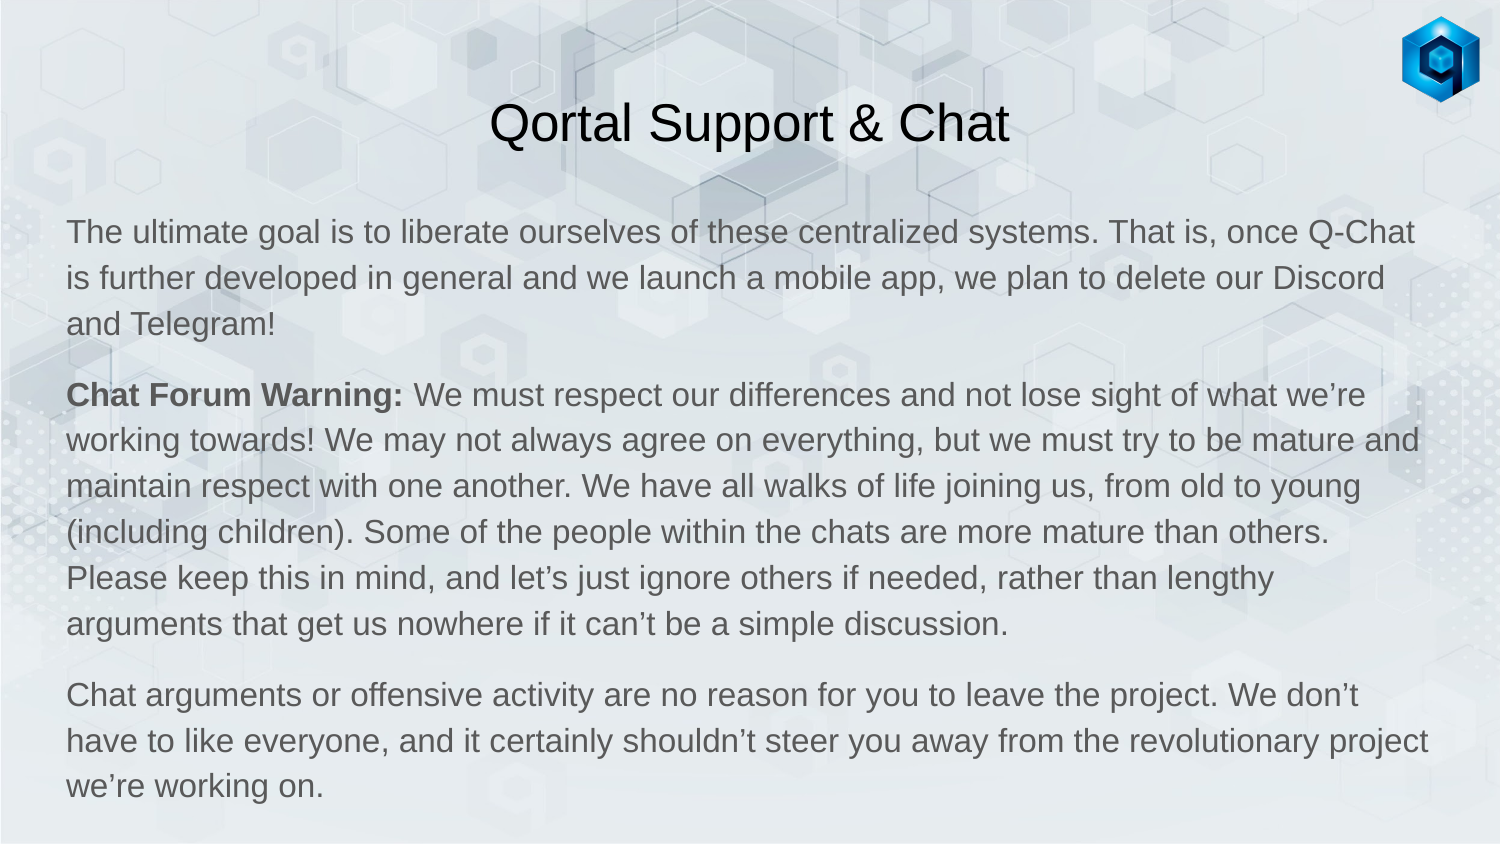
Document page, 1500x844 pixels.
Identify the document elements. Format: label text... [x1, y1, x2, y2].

picture [0, 0, 1500, 844]
title Qortal Support & Chat [51, 72, 1449, 167]
list The ultimate goal is to liberate ourselves of these centralized systems. That is, once Q-Chat is further developed in general and we launch a mobile app, we plan to delete our Discord and Telegram! Chat Forum Warning: We must respect our differences and not lose sight of what we’re working towards! We may not always agree on everything, but we must try to be mature and maintain respect with one another. We have all walks of life joining us, from old to young (including children). Some of the people within the chats are more mature than others. Please keep this in mind, and let’s just ignore others if needed, rather than lengthy arguments that get us nowhere if it can’t be a simple discussion. Chat arguments or offensive activity are no reason for you to leave the project. We don’t have to like everyone, and it certainly shouldn’t steer you away from the revolutionary project we’re working on. [51, 189, 1449, 823]
